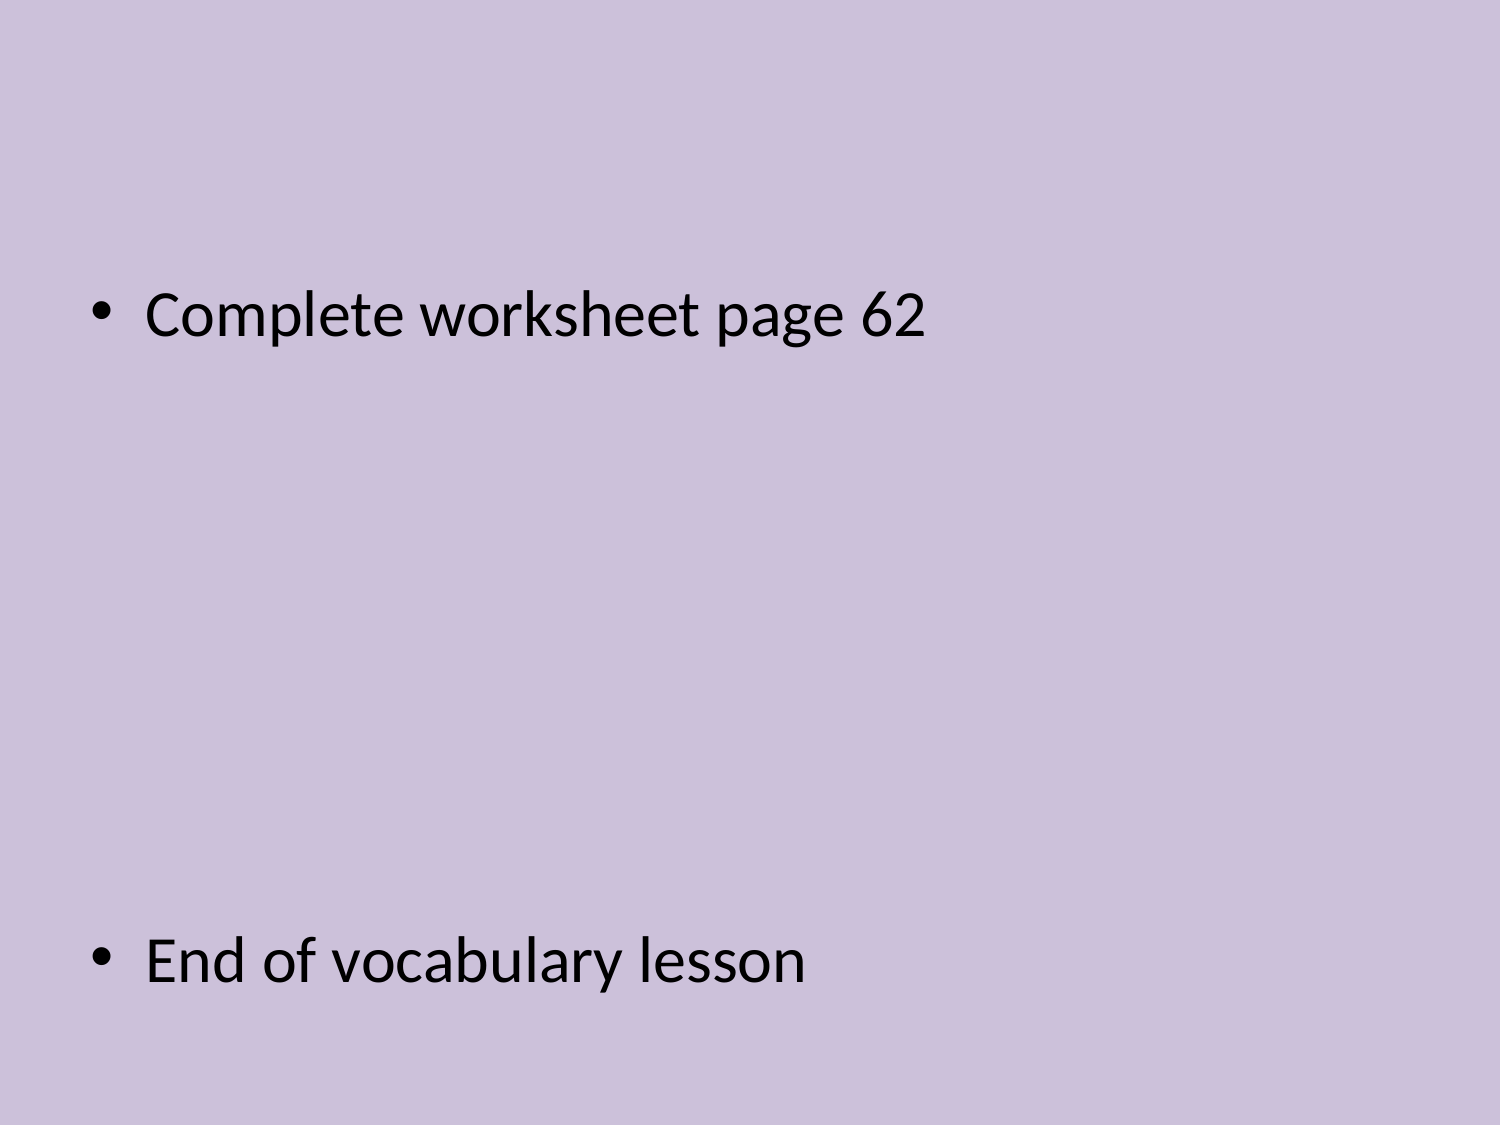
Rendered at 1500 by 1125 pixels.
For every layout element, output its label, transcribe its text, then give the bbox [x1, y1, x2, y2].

list Complete worksheet page 62 End of vocabulary lesson [75, 262, 1425, 1005]
